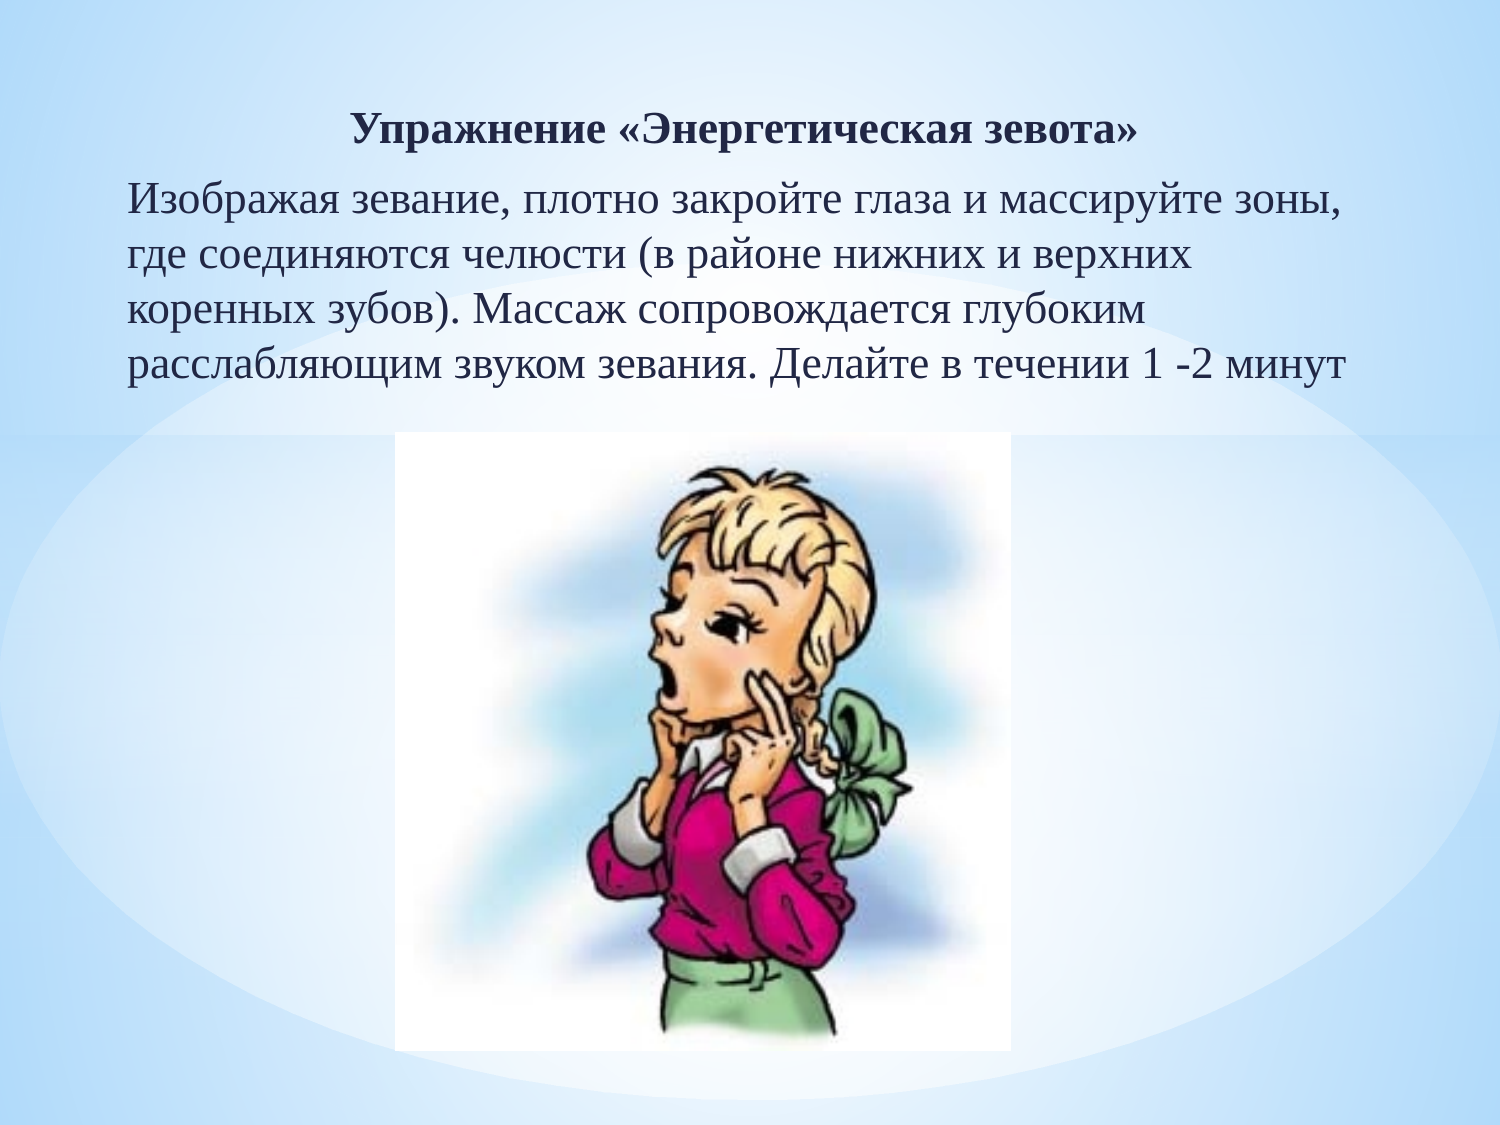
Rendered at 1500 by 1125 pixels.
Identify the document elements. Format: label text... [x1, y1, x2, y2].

picture [395, 432, 1011, 1051]
list Упражнение «Энергетическая зевота» Изображая зевание, плотно закройте глаза и массируйте зоны, где соединяются челюсти (в районе нижних и верхних коренных зубов). Массаж сопровождается глубоким расслабляющим звуком зевания. Делайте в течении 1 -2 минут [112, 90, 1376, 1035]
